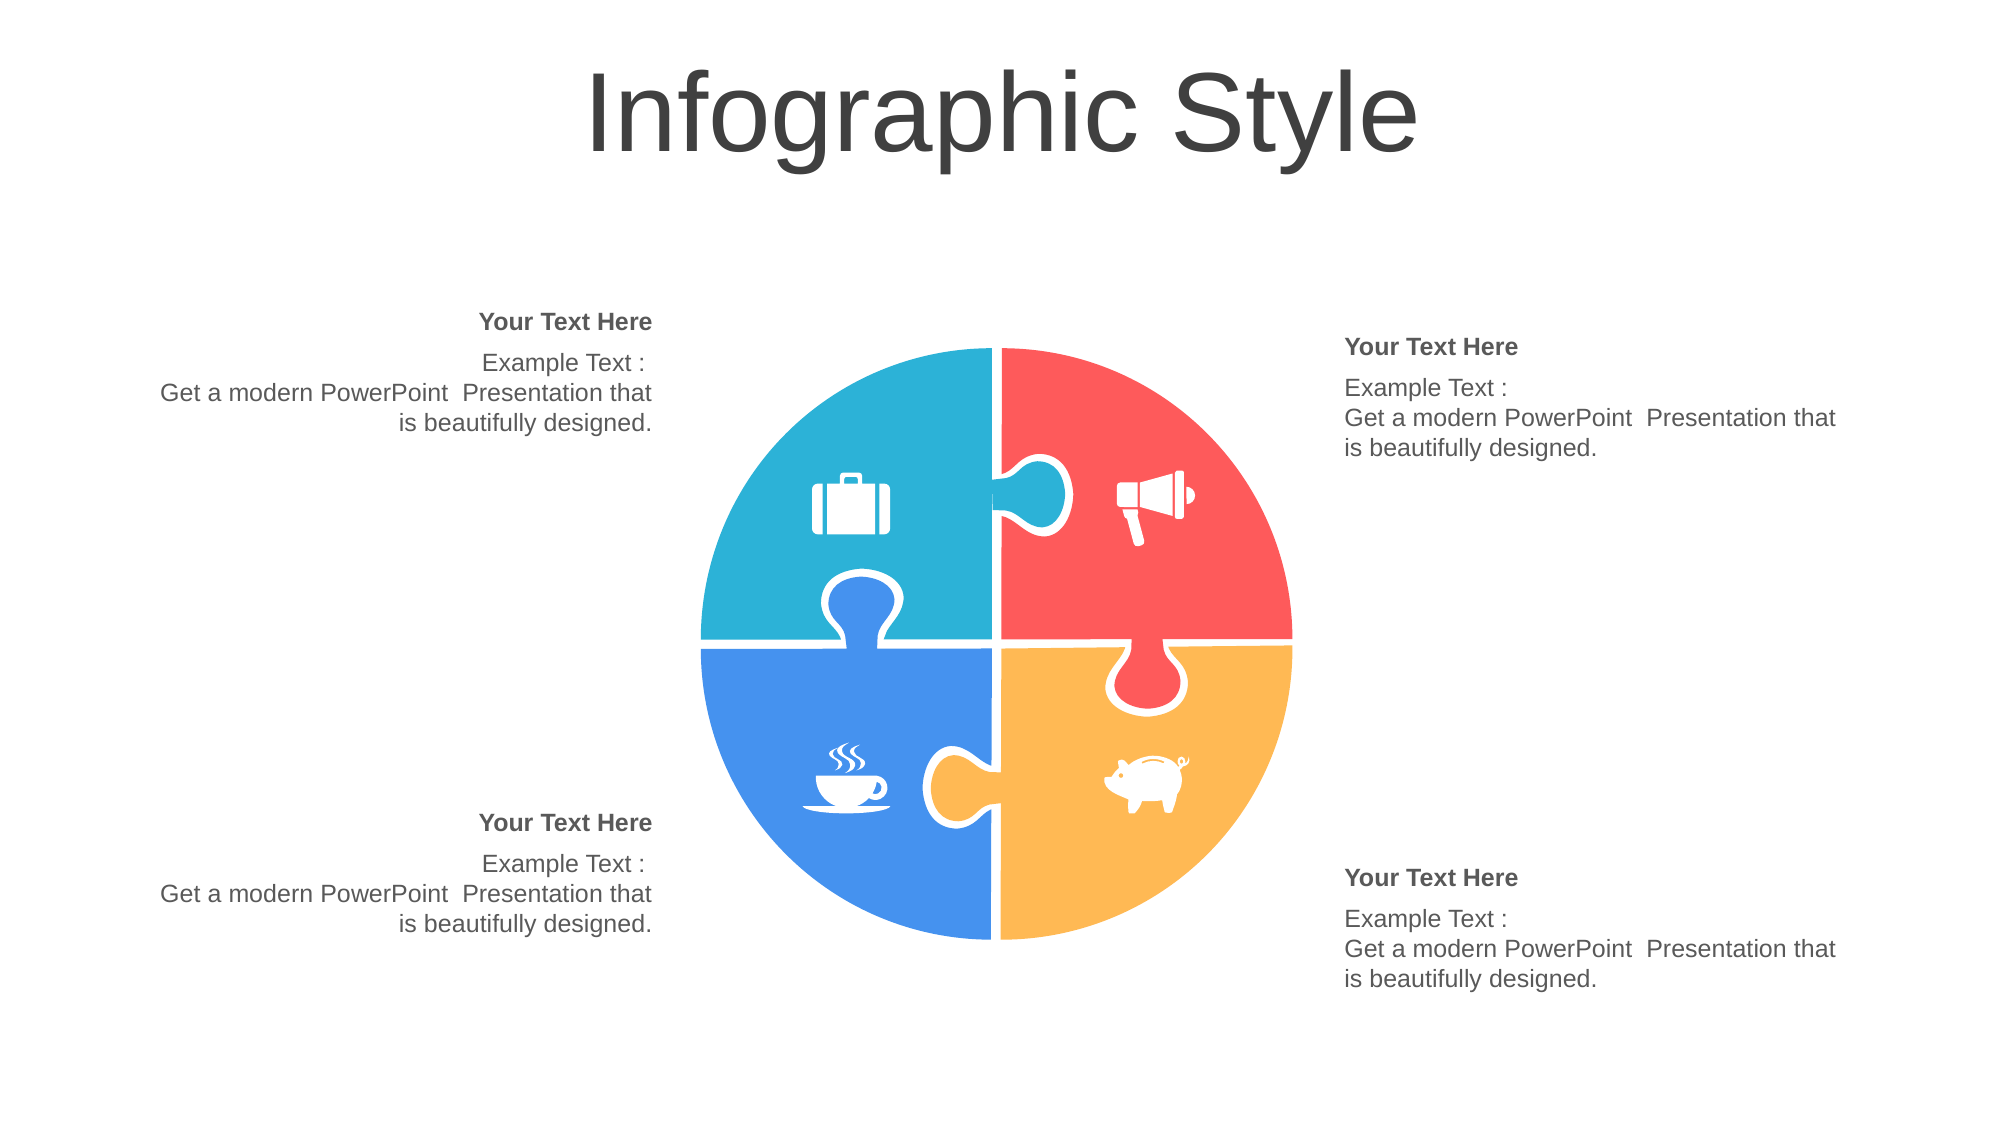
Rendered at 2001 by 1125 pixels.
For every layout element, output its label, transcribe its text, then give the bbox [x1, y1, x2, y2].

text_box [810, 482, 824, 536]
text_box [825, 471, 877, 536]
text_box [800, 741, 893, 815]
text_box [1329, 323, 1858, 471]
text_box [699, 347, 1067, 641]
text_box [138, 798, 668, 947]
text_box [1115, 469, 1197, 548]
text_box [138, 297, 668, 446]
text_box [1329, 853, 1858, 1002]
list Infographic Style [53, 55, 1952, 175]
text_box [929, 644, 1294, 941]
text_box [699, 575, 993, 941]
text_box [1000, 347, 1294, 710]
text_box [1103, 754, 1191, 815]
text_box [878, 482, 892, 536]
